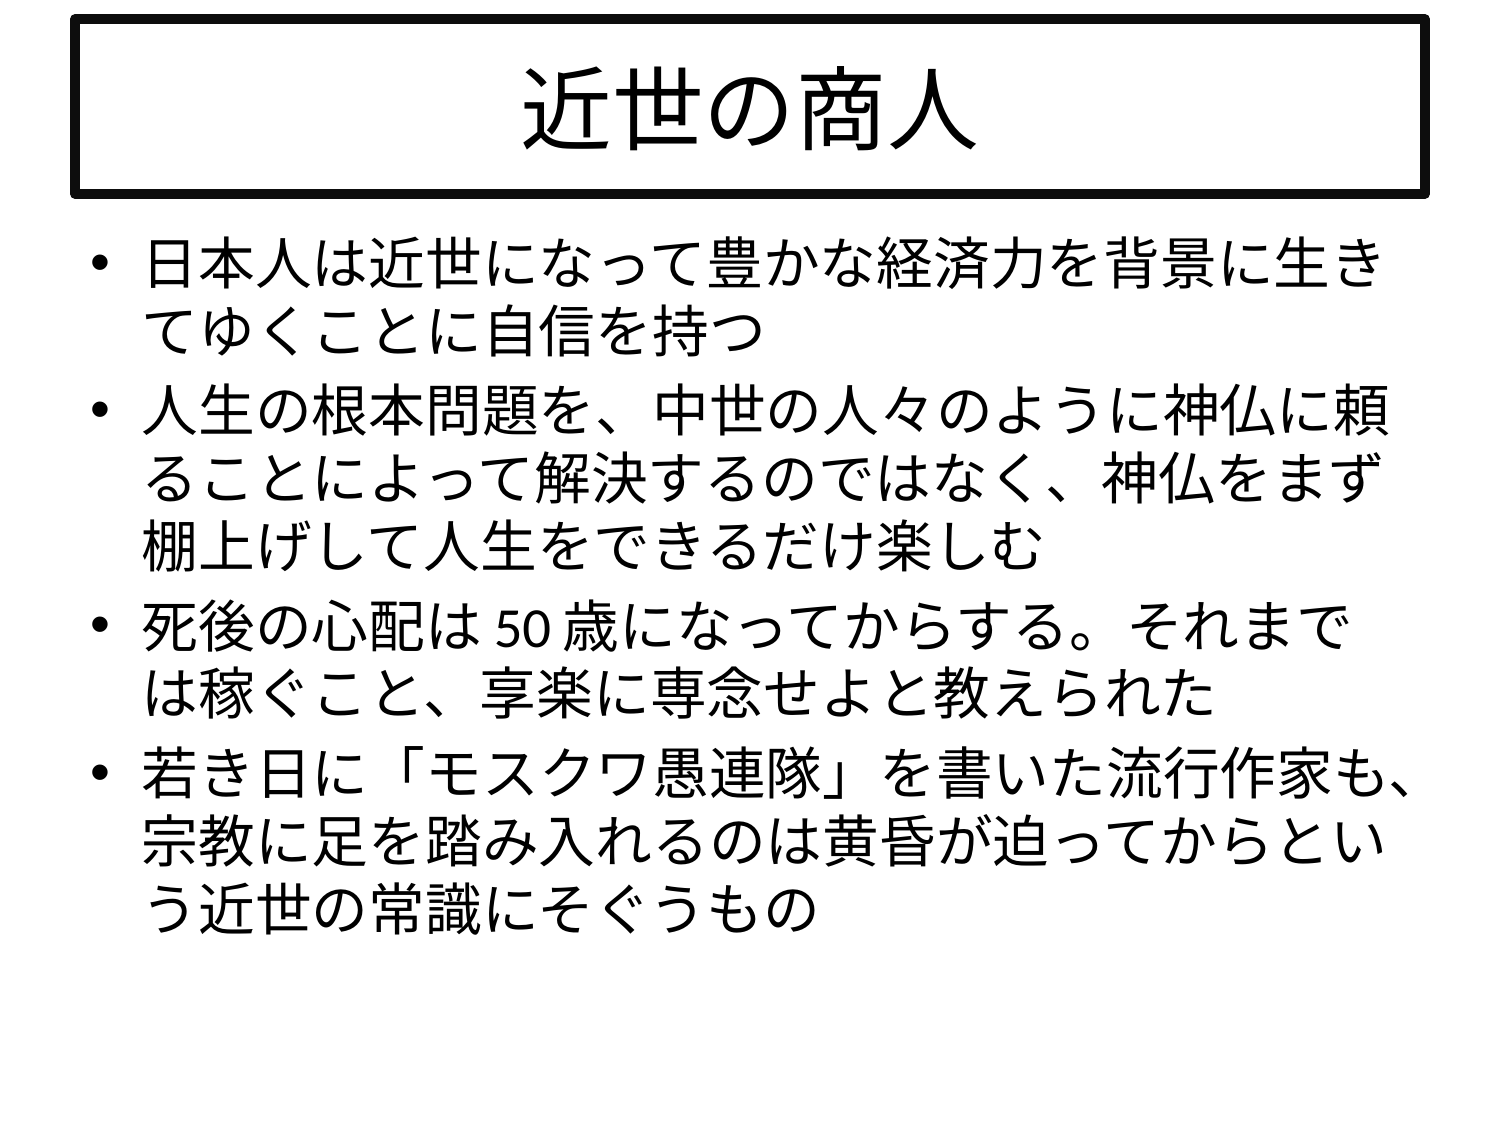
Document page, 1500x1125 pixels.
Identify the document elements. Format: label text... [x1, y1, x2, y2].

list 日本人は近世になって豊かな経済力を背景に生きてゆくことに自信を持つ 人生の根本問題を、中世の人々のように神仏に頼ることによって解決するのではなく、神仏をまず棚上げして人生をできるだけ楽しむ 死後の心配は50歳になってからする。それまでは稼ぐこと、享楽に専念せよと教えられた 若き日に「モスクワ愚連隊」を書いた流行作家も、宗教に足を踏み入れるのは黄昏が迫ってからという近世の常識にそぐうもの [75, 220, 1425, 963]
title 近世の商人 [75, 19, 1425, 194]
